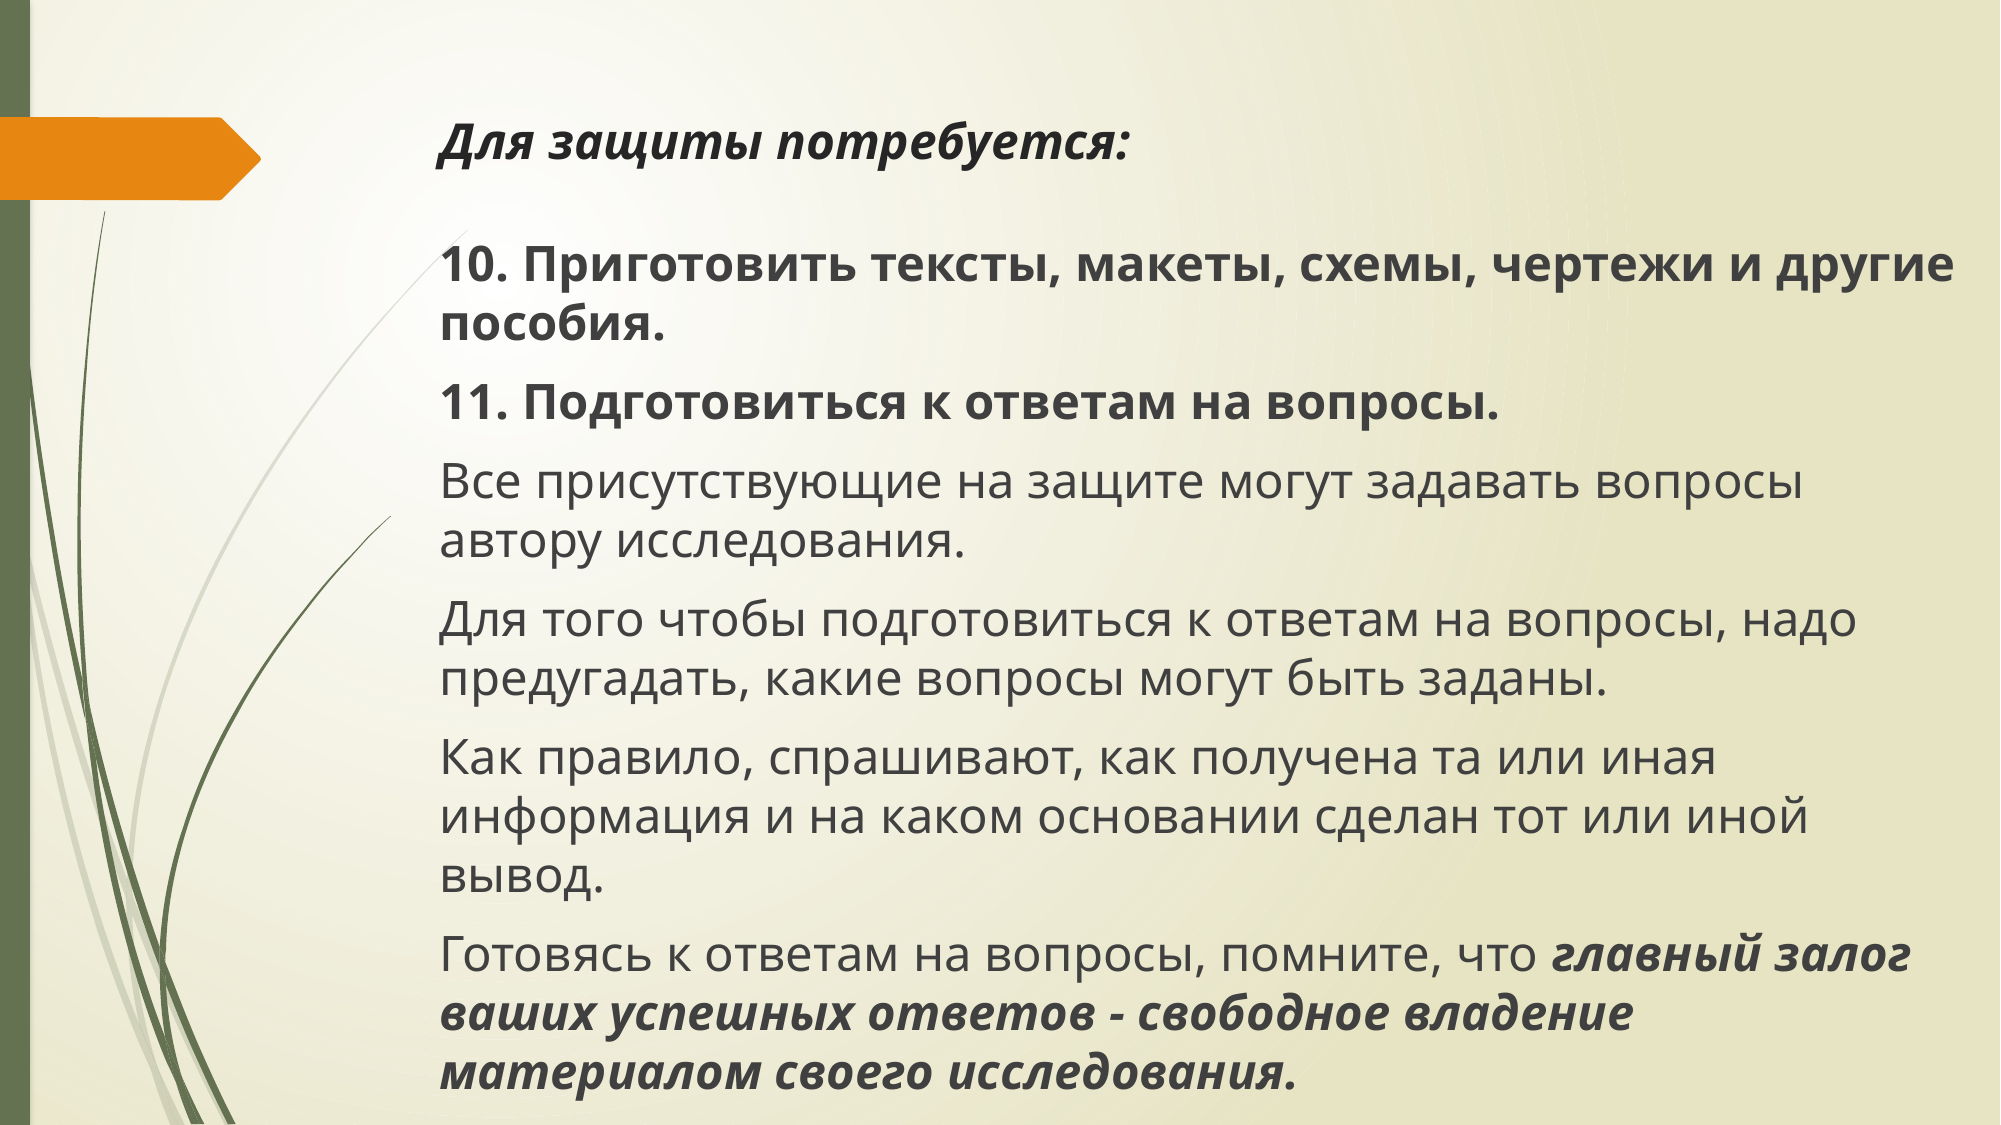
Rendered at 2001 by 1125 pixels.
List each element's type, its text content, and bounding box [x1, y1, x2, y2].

list 10. Приготовить тексты, макеты, схемы, чертежи и другие пособия. 11. Подготовиться к ответам на вопросы. Все присутствующие на защите могут задавать вопросы автору исследования. Для того чтобы подготовиться к ответам на вопросы, надо предугадать, какие вопросы могут быть заданы. Как правило, спрашивают, как получена та или иная информация и на каком основании сделан тот или иной вывод. Готовясь к ответам на вопросы, помните, что главный залог ваших успешных ответов - свободное владение материалом своего исследования. [424, 224, 1976, 1110]
title Для защиты потребуется: [425, 102, 1888, 224]
